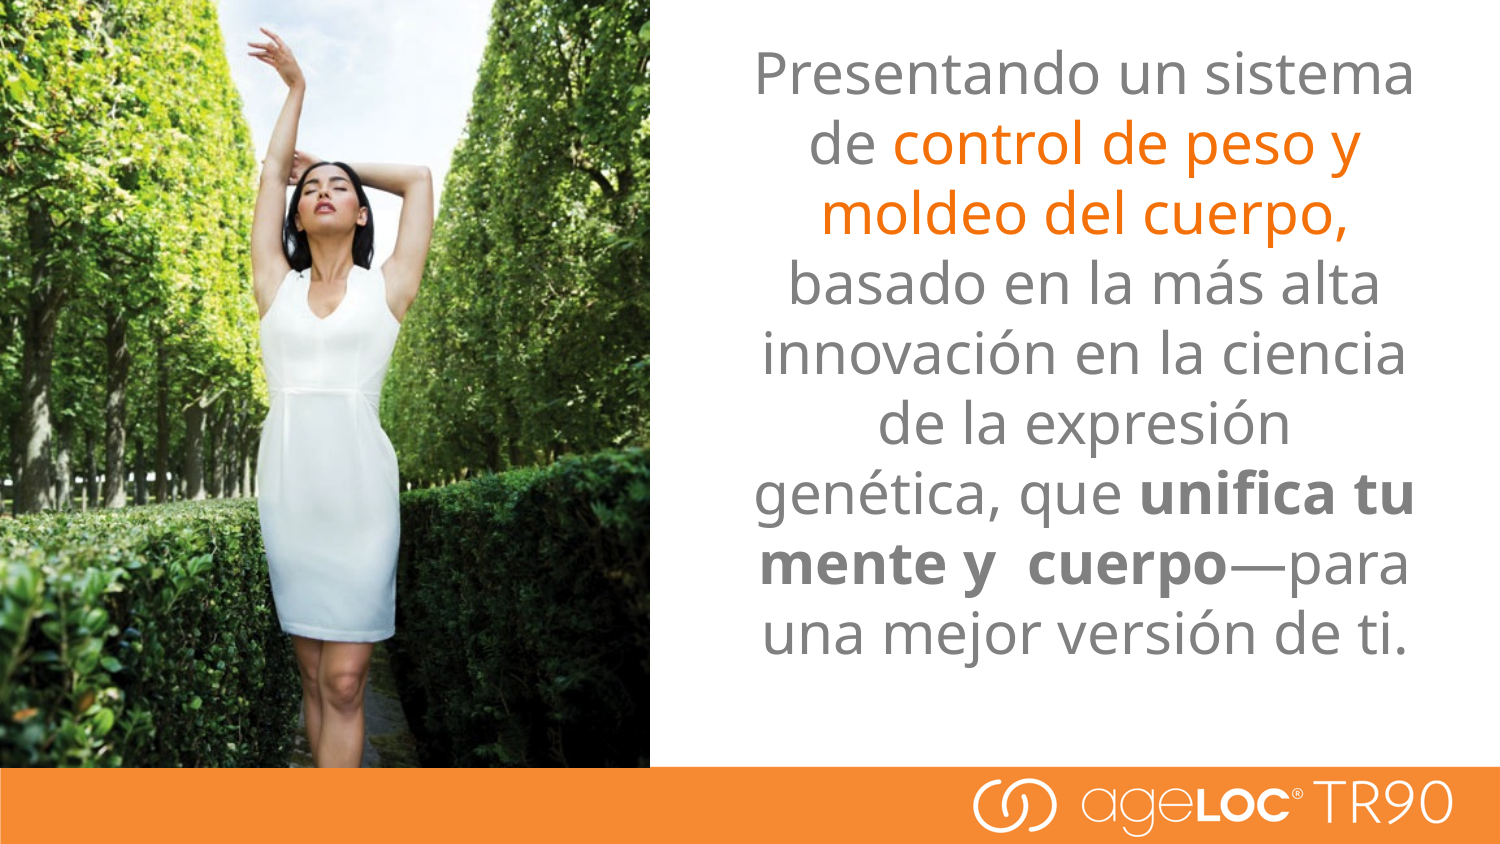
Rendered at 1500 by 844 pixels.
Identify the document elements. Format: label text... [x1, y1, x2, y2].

text_box Presentando un sistema de control de peso y moldeo del cuerpo, basado en la más alta innovación en la ciencia de la expresión genética, que unifica tu mente y cuerpo—para una mejor versión de ti. [737, 28, 1433, 674]
picture [0, 0, 1500, 844]
